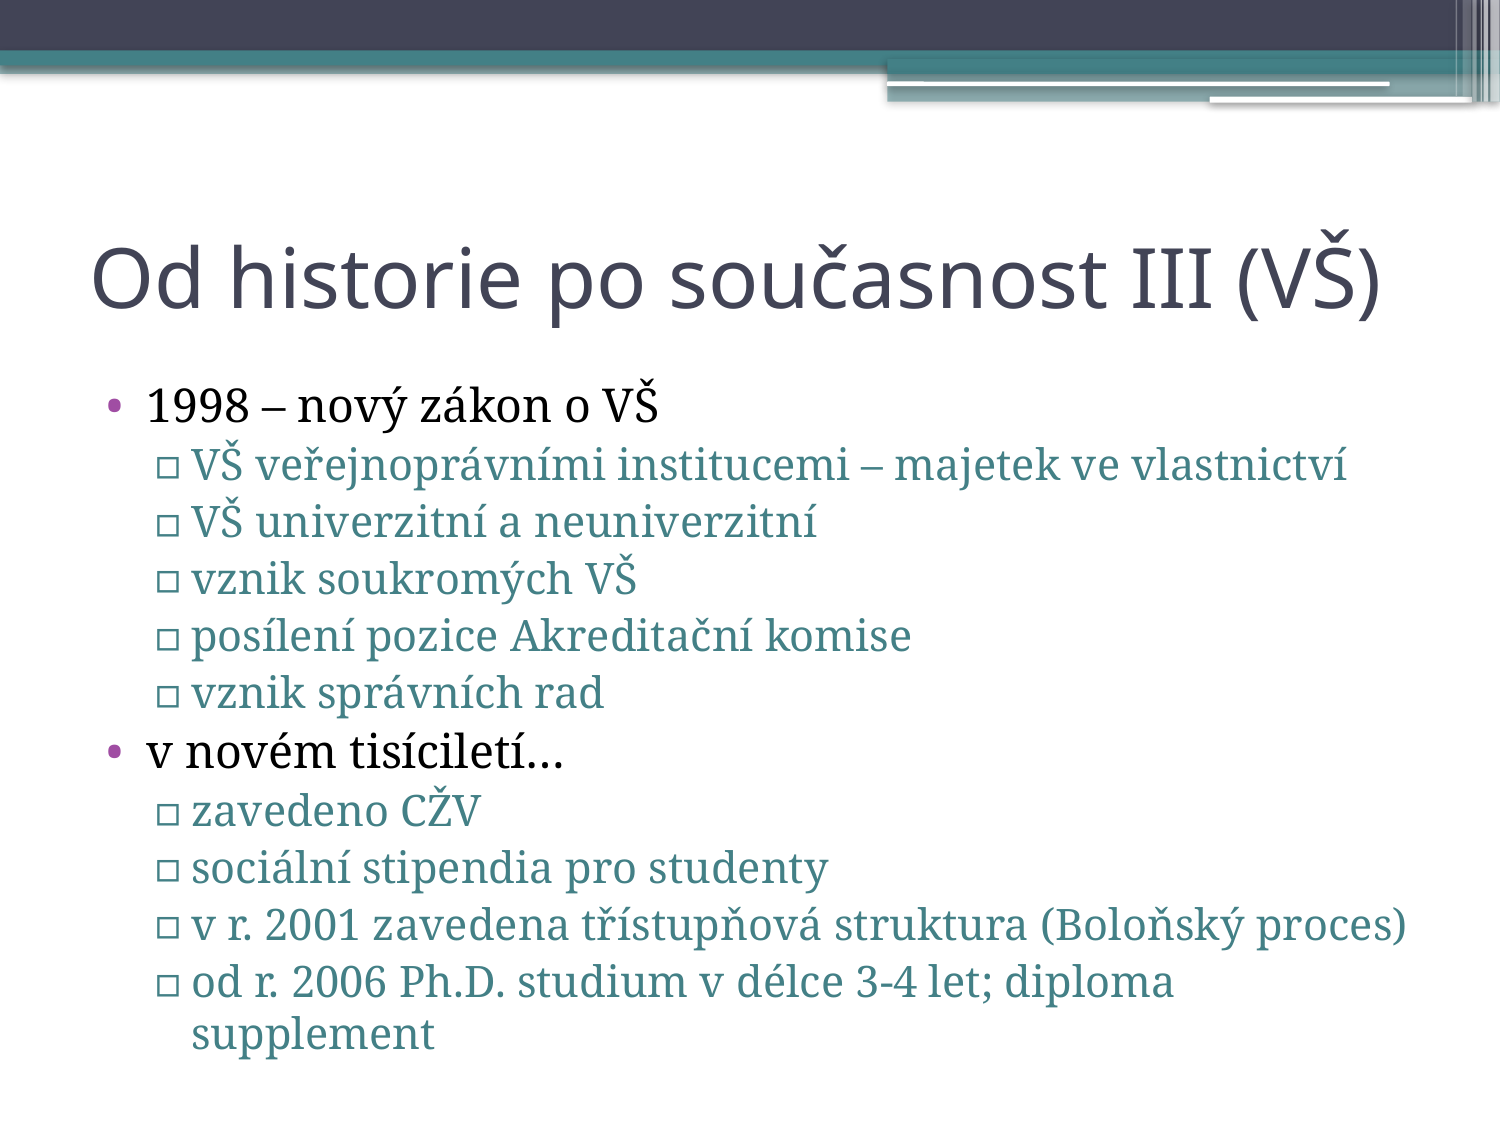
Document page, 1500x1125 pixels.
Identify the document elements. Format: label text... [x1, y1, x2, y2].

list 1998 – nový zákon o VŠ VŠ veřejnoprávními institucemi – majetek ve vlastnictví VŠ univerzitní a neuniverzitní vznik soukromých VŠ posílení pozice Akreditační komise vznik správních rad v novém tisíciletí… zavedeno CŽV sociální stipendia pro studenty v r. 2001 zavedena třístupňová struktura (Boloňský proces) od r. 2006 Ph.D. studium v délce 3-4 let; diploma supplement [75, 368, 1425, 1079]
title Od historie po současnost III (VŠ) [75, 187, 1425, 363]
